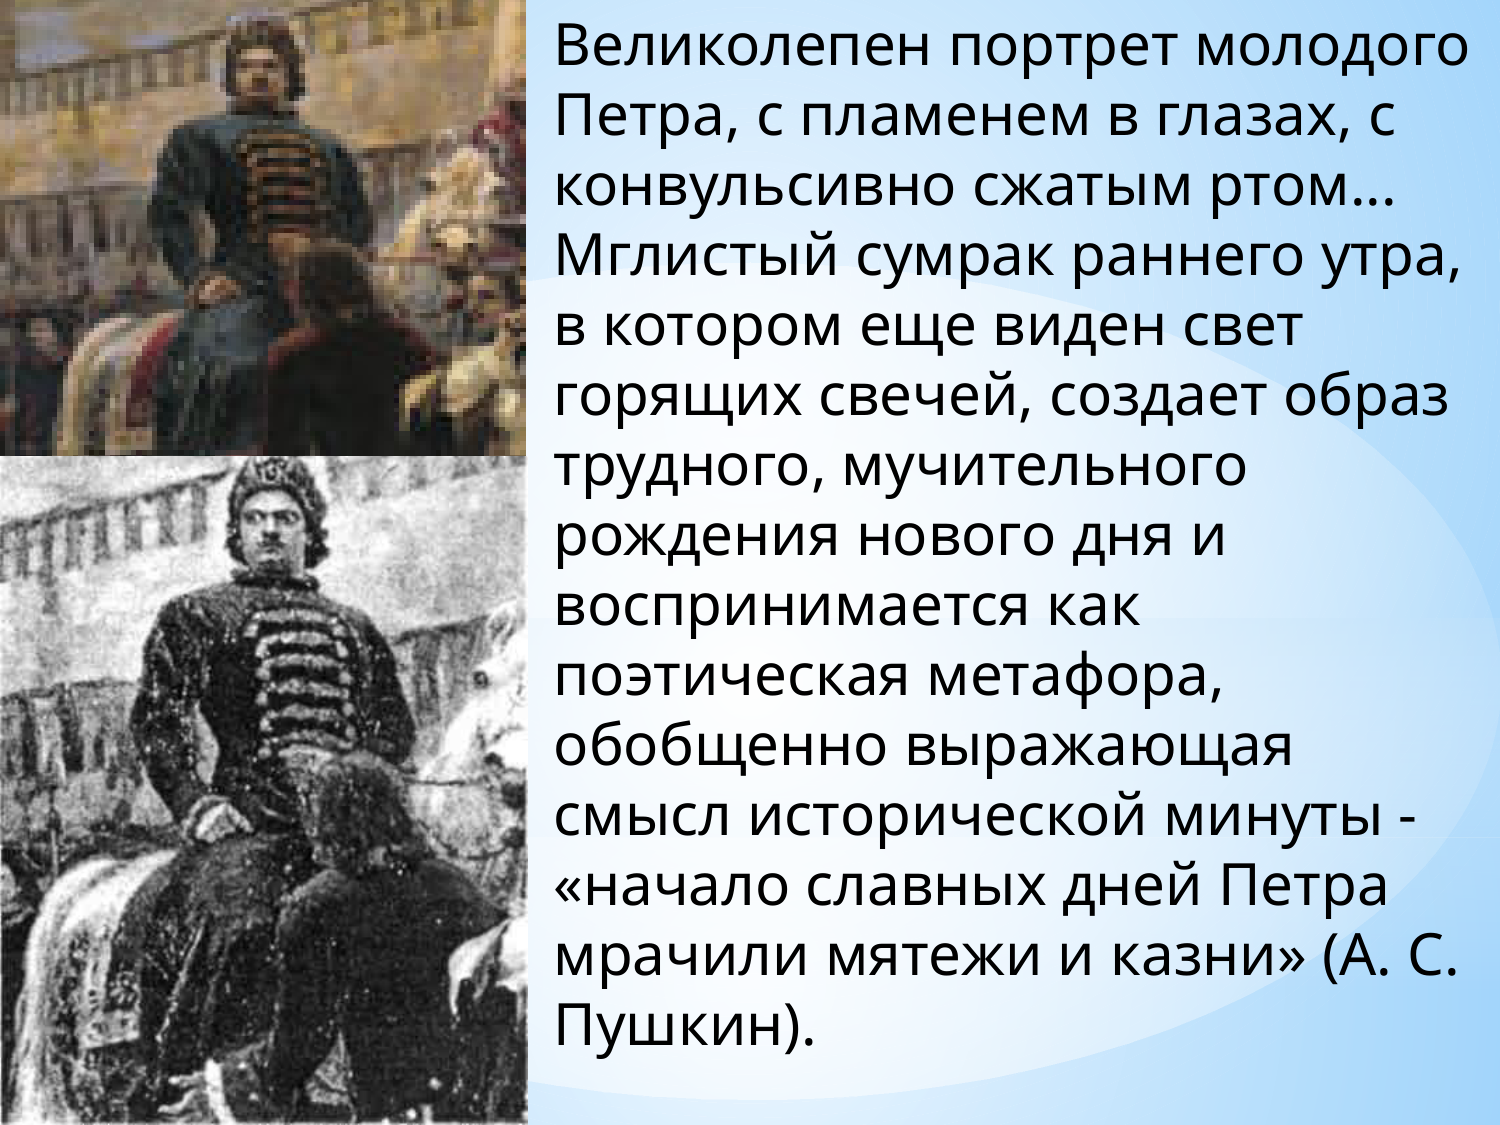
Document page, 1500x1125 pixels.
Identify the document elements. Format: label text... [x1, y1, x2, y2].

text_box Великолепен портрет молодого Петра, с пламенем в глазах, с конвульсивно сжатым ртом... Мглистый сумрак раннего утра, в котором еще виден свет горящих свечей, создает образ трудного, мучительного рождения нового дня и воспринимается как поэтическая метафора, обобщенно выражающая смысл исторической минуты - «начало славных дней Петра мрачили мятежи и казни» (А. С. Пушкин). [538, 0, 1500, 1110]
picture [0, 456, 528, 1125]
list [0, 0, 527, 456]
